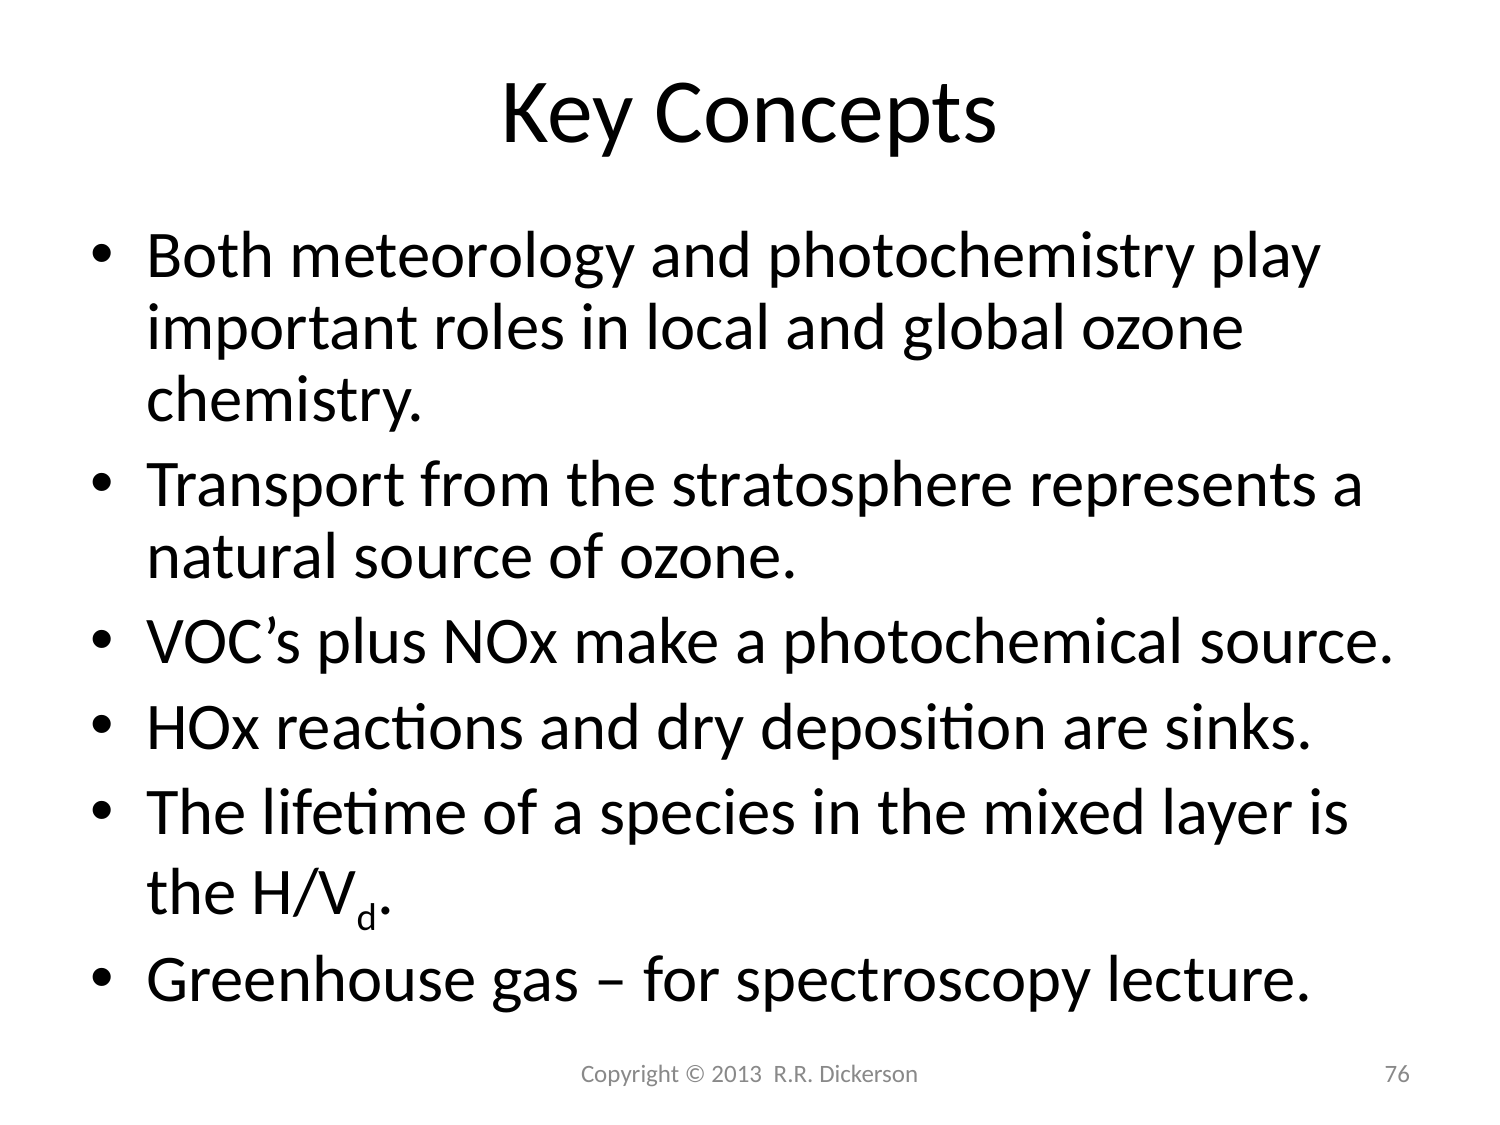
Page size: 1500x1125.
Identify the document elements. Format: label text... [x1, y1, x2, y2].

footer Copyright © 2013 R.R. Dickerson [512, 1042, 988, 1103]
title Key Concepts [75, 12, 1425, 200]
slide_number 76 [1074, 1042, 1425, 1103]
list Both meteorology and photochemistry play important roles in local and global ozone chemistry. Transport from the stratosphere represents a natural source of ozone. VOC’s plus NOx make a photochemical source. HOx reactions and dry deposition are sinks. The lifetime of a species in the mixed layer is the H/Vd. Greenhouse gas – for spectroscopy lecture. [75, 212, 1425, 955]
